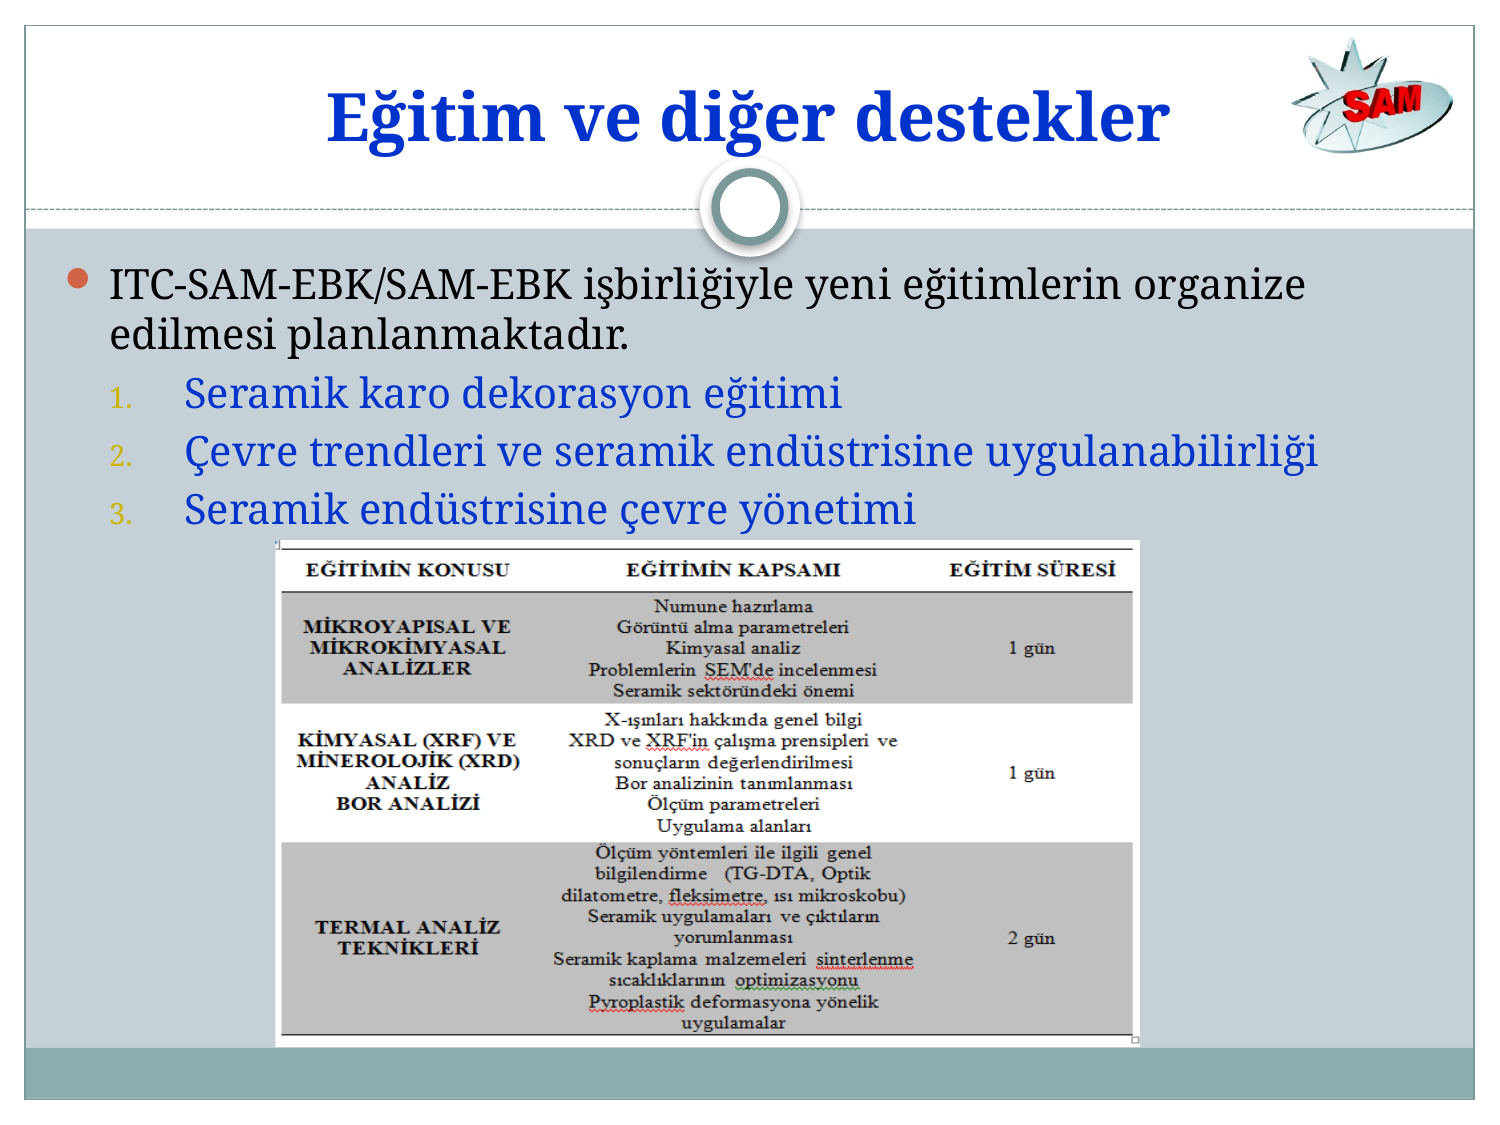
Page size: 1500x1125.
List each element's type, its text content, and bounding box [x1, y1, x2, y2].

title Eğitim ve diğer destekler [49, 37, 1265, 163]
list ITC-SAM-EBK/SAM-EBK işbirliğiyle yeni eğitimlerin organize edilmesi planlanmaktadır. Seramik karo dekorasyon eğitimi Çevre trendleri ve seramik endüstrisine uygulanabilirliği Seramik endüstrisine çevre yönetimi [49, 250, 1445, 1001]
picture [275, 540, 1140, 1048]
picture [1269, 30, 1473, 157]
